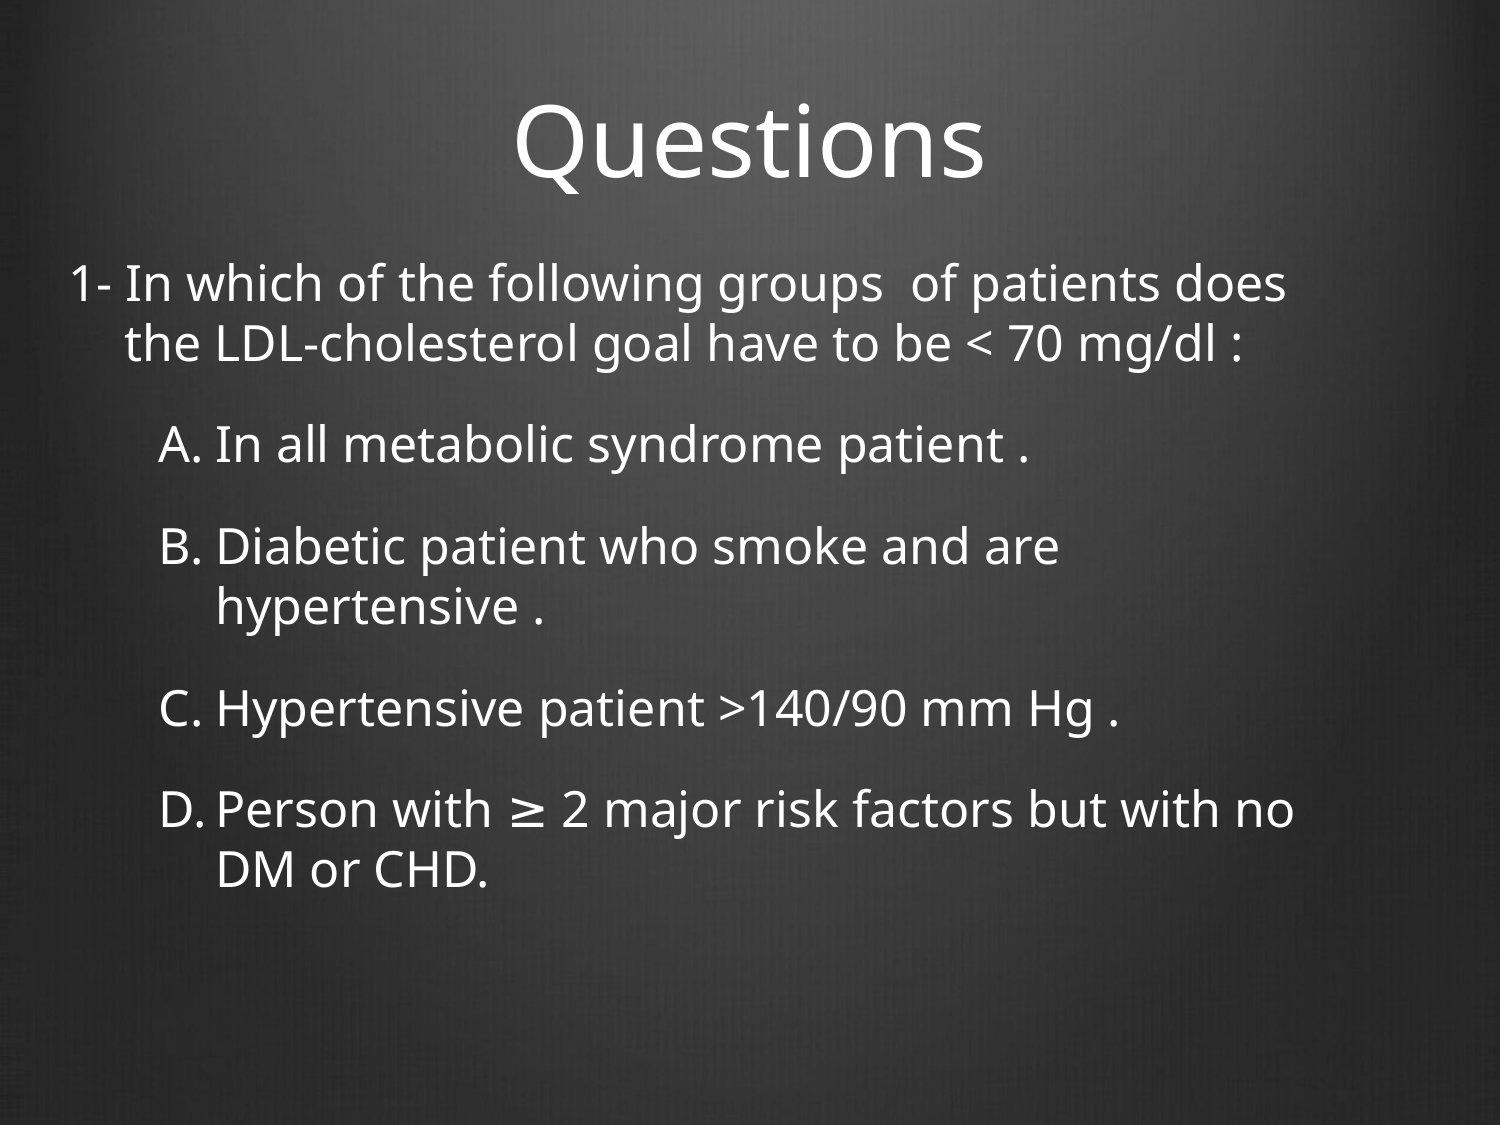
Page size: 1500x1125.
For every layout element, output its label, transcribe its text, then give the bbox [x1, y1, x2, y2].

title Questions [112, 19, 1388, 255]
list 1- In which of the following groups of patients does the LDL-cholesterol goal have to be < 70 mg/dl : In all metabolic syndrome patient . Diabetic patient who smoke and are hypertensive . Hypertensive patient >140/90 mm Hg . Person with ≥ 2 major risk factors but with no DM or CHD. [53, 243, 1328, 942]
